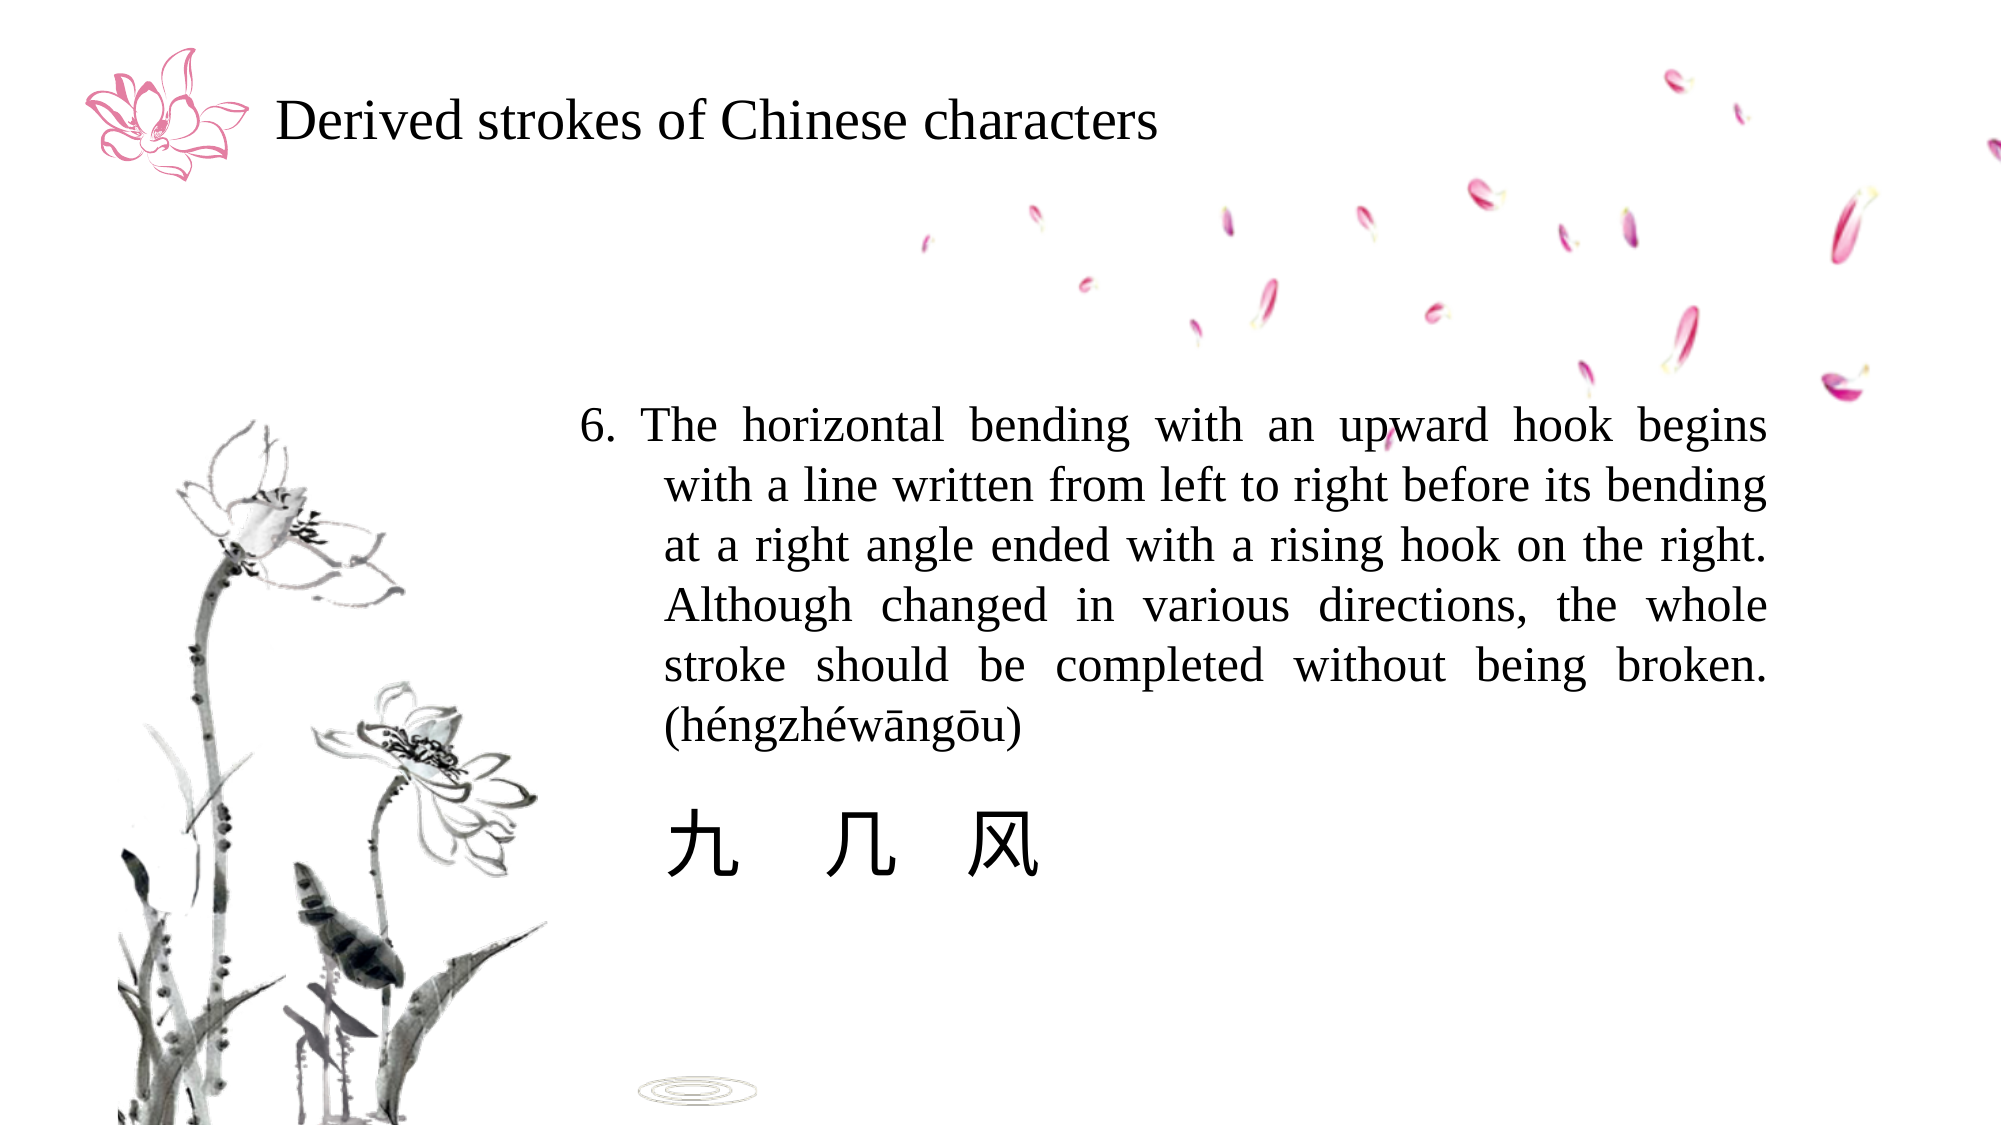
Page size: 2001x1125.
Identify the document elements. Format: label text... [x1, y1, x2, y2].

text_box 6. The horizontal bending with an upward hook begins with a line written from left to right before its bending at a right angle ended with a rising hook on the right. Although changed in various directions, the whole stroke should be completed without being broken.(héngzhéwāngōu) 九 几 风 [564, 383, 1784, 1125]
text_box Derived strokes of Chinese characters [260, 73, 798, 159]
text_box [83, 43, 250, 183]
picture [117, 402, 758, 1125]
picture [798, 0, 2001, 508]
